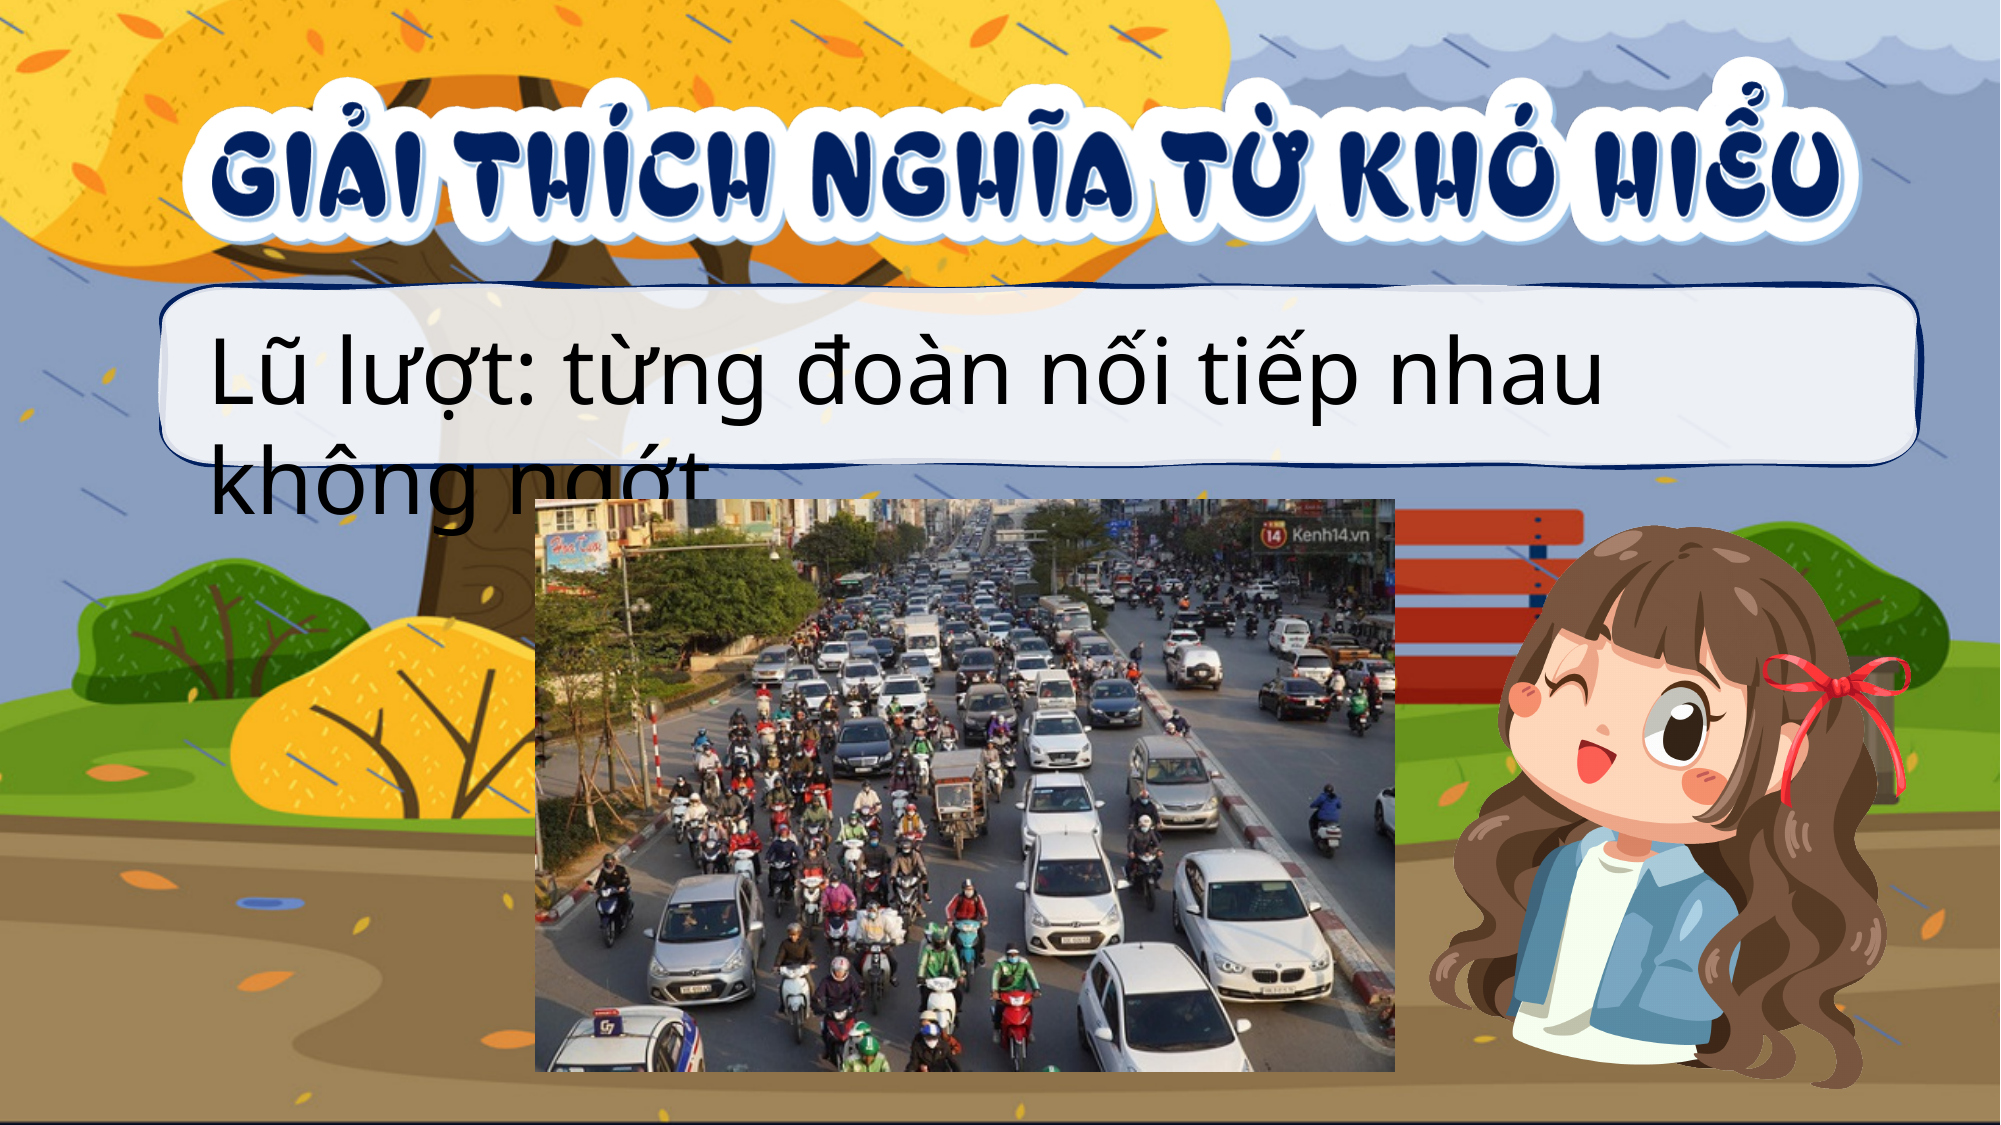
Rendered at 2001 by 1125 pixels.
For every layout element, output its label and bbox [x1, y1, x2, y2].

text_box [162, 287, 1917, 654]
picture [0, 0, 2000, 1125]
